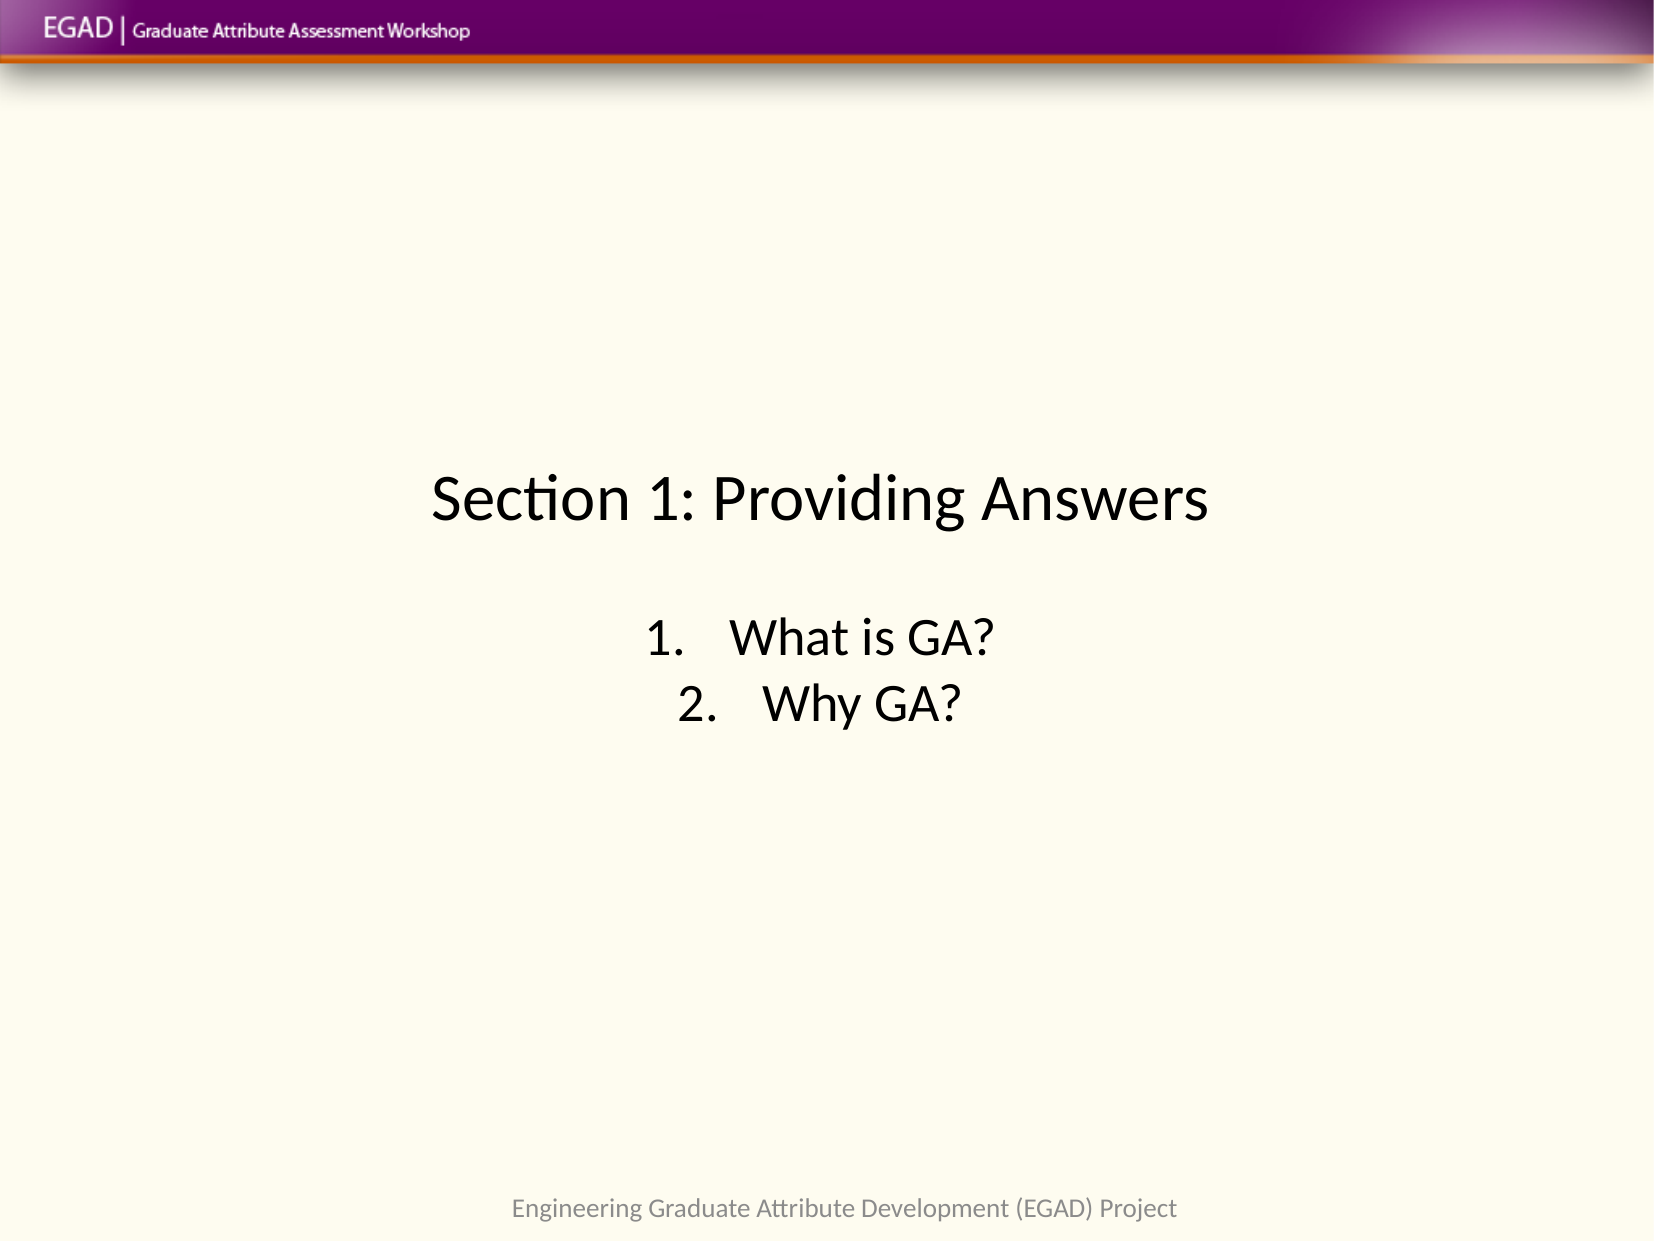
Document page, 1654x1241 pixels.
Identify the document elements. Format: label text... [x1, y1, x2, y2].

text_box Section 1: Providing Answers What is GA? Why GA? [76, 19, 1565, 1152]
footer Engineering Graduate Attribute Development (EGAD) Project [448, 1180, 1241, 1232]
picture [0, 0, 1654, 1241]
